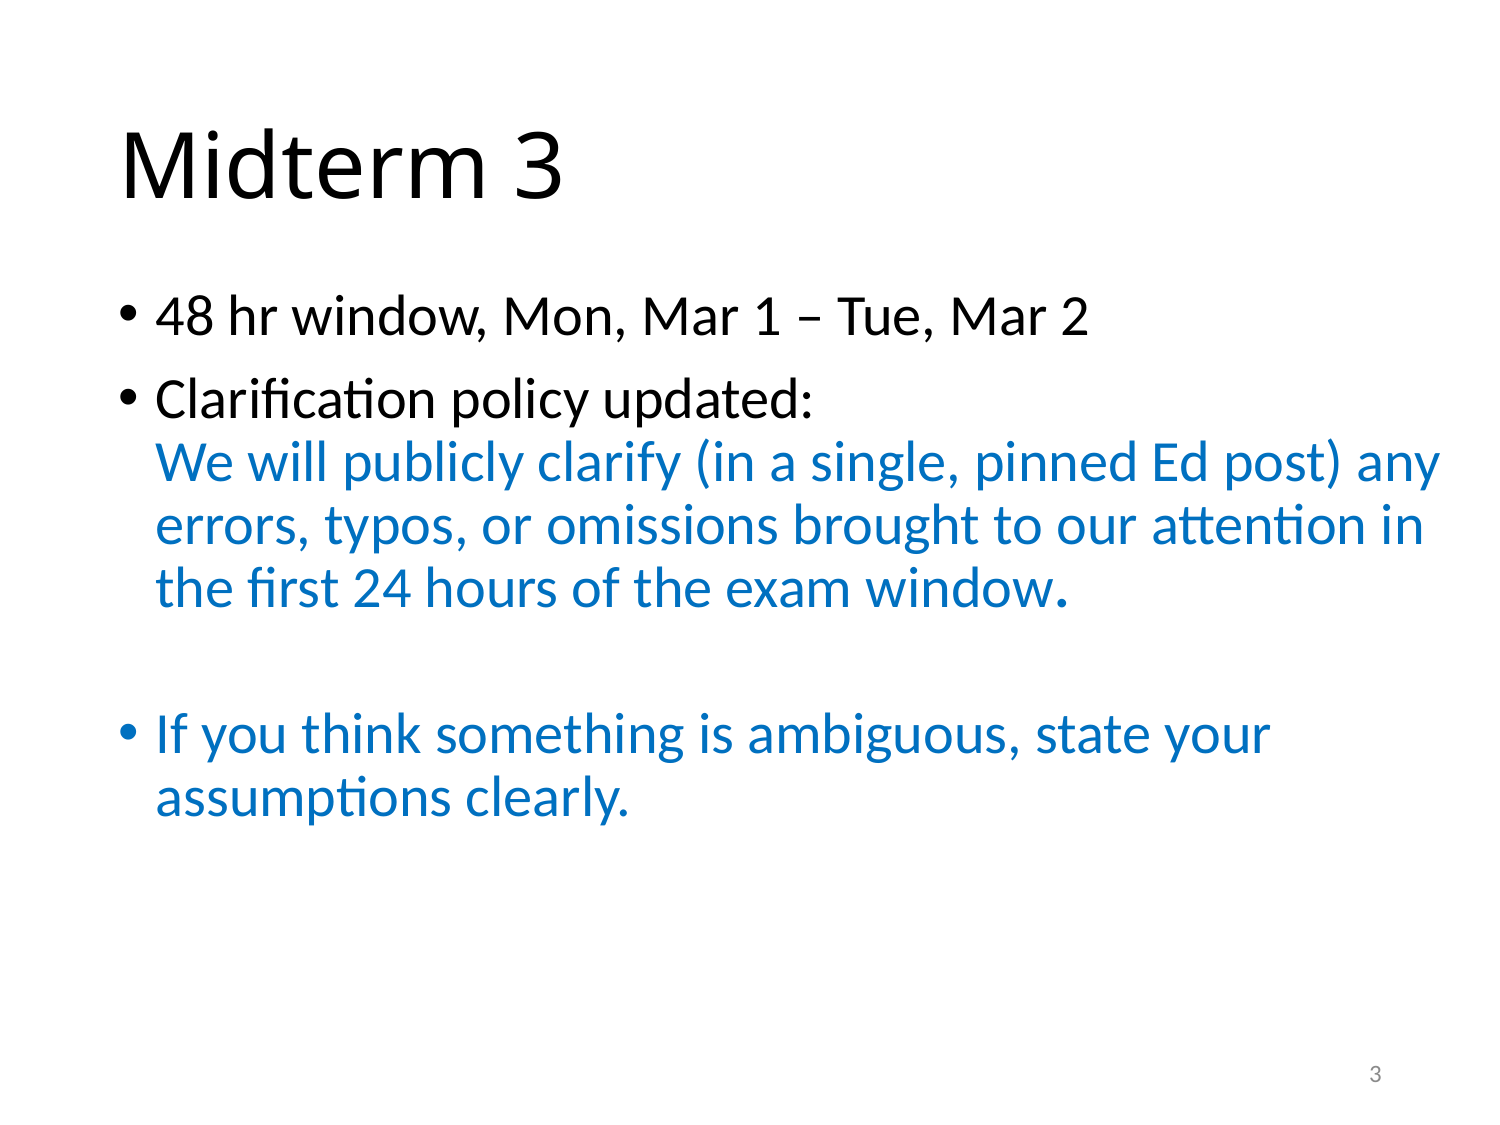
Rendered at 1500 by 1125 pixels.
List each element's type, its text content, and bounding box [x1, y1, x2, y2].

list 48 hr window, Mon, Mar 1 – Tue, Mar 2 Clarification policy updated: We will publicly clarify (in a single, pinned Ed post) any errors, typos, or omissions brought to our attention in the first 24 hours of the exam window. If you think something is ambiguous, state your assumptions clearly. [103, 277, 1472, 1072]
slide_number 3 [1059, 1042, 1397, 1103]
title Midterm 3 [103, 59, 1397, 277]
